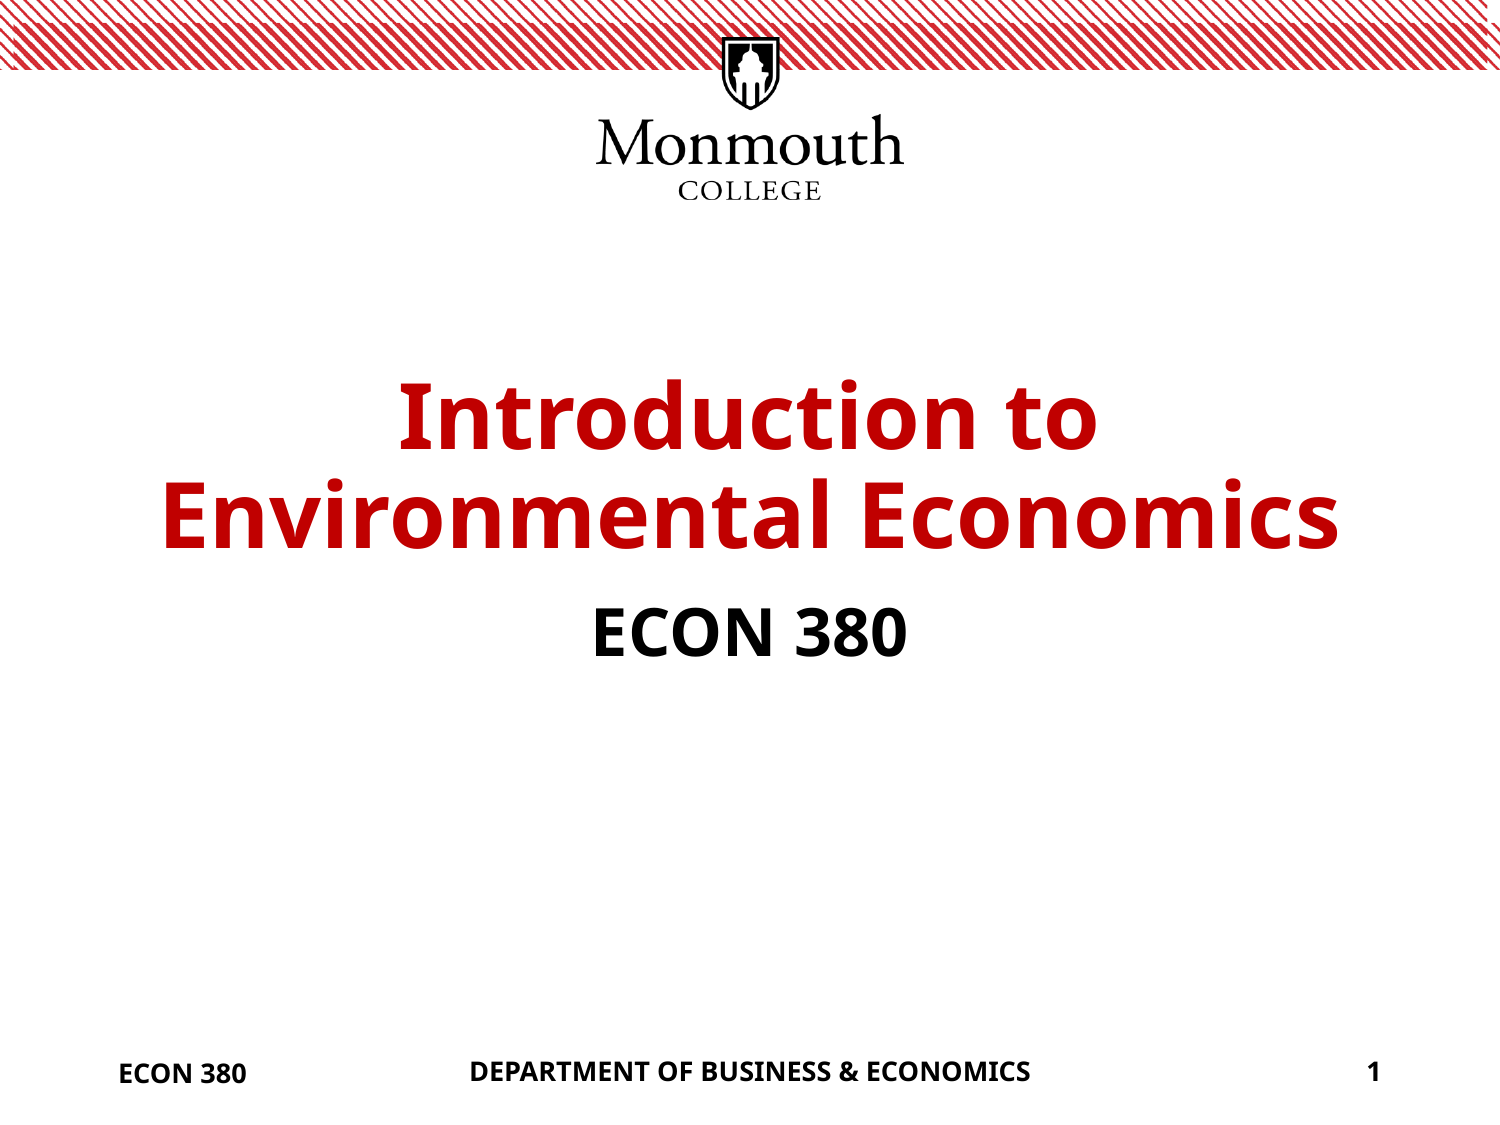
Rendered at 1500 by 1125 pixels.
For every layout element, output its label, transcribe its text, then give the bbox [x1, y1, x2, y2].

slide_number ECON 380 [103, 1042, 277, 1103]
slide_number 1 [1059, 1042, 1397, 1103]
picture [0, 0, 1500, 184]
subtitle ECON 380 [187, 590, 1313, 863]
footer DEPARTMENT OF BUSINESS & ECONOMICS [277, 1042, 1059, 1103]
title Introduction to Environmental Economics [112, 184, 1388, 576]
